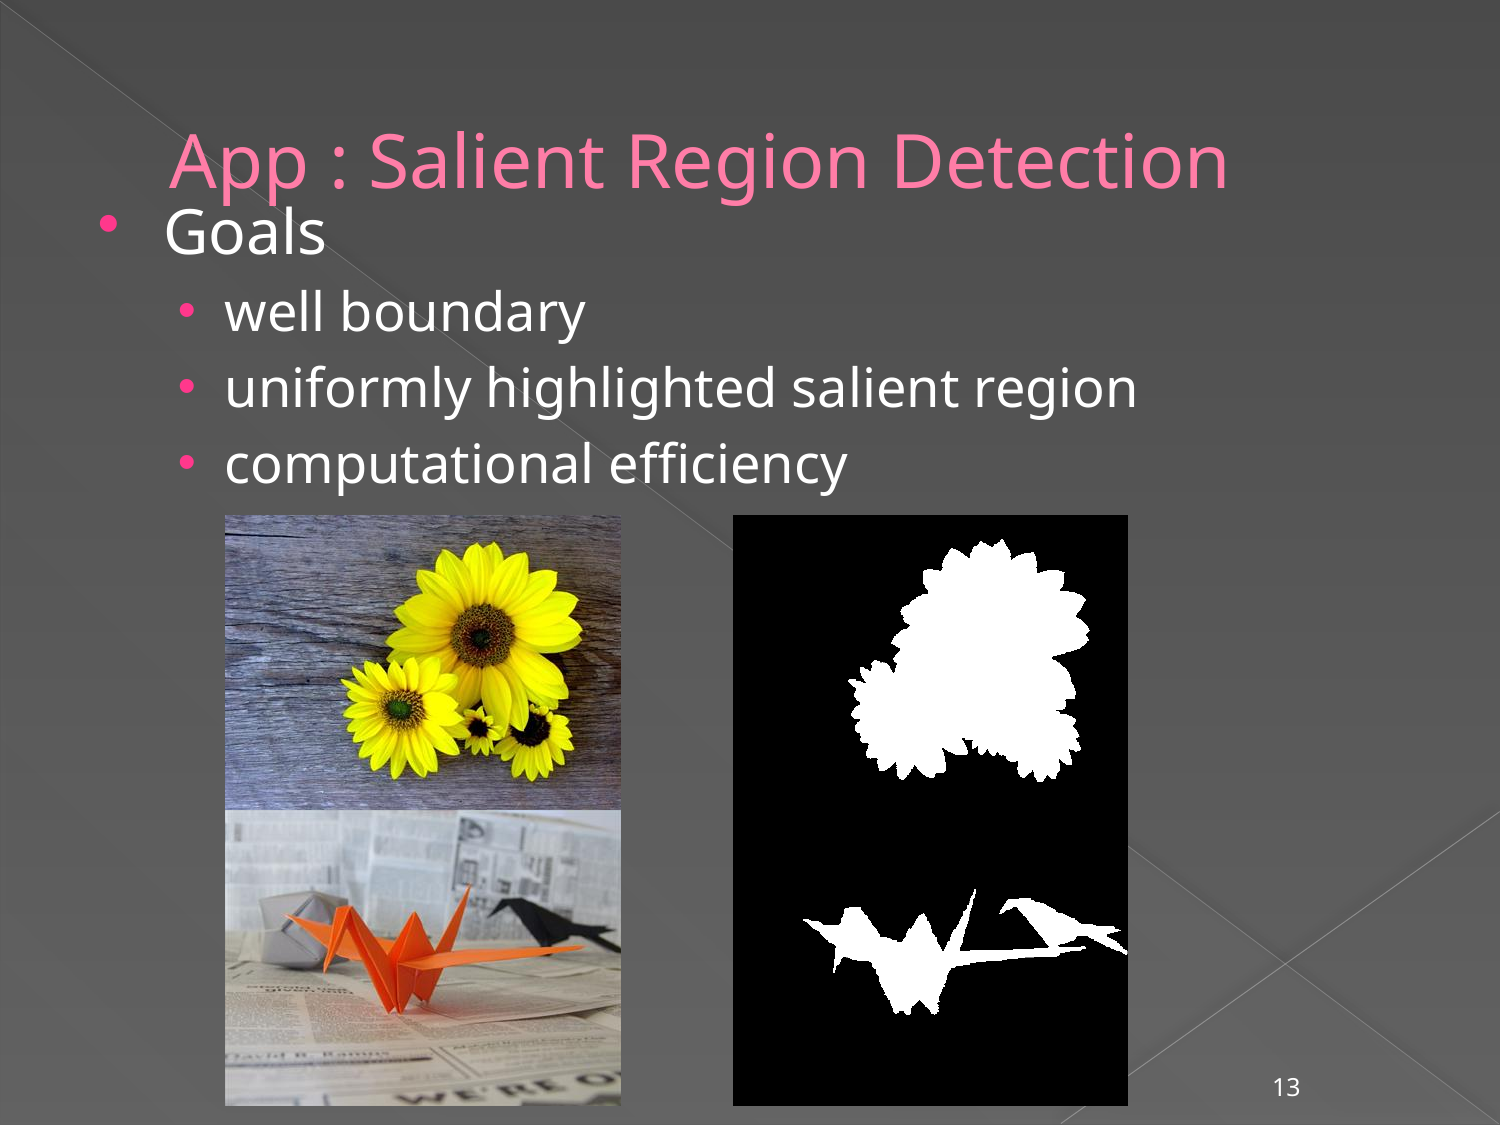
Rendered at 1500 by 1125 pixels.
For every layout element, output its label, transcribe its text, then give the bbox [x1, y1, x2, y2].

picture [733, 514, 1129, 1106]
title App : Salient Region Detection [75, 43, 1425, 184]
slide_number 13 [1245, 1063, 1328, 1113]
list Goals well boundary uniformly highlighted salient region computational efficiency [75, 184, 1425, 927]
picture [225, 514, 621, 1106]
